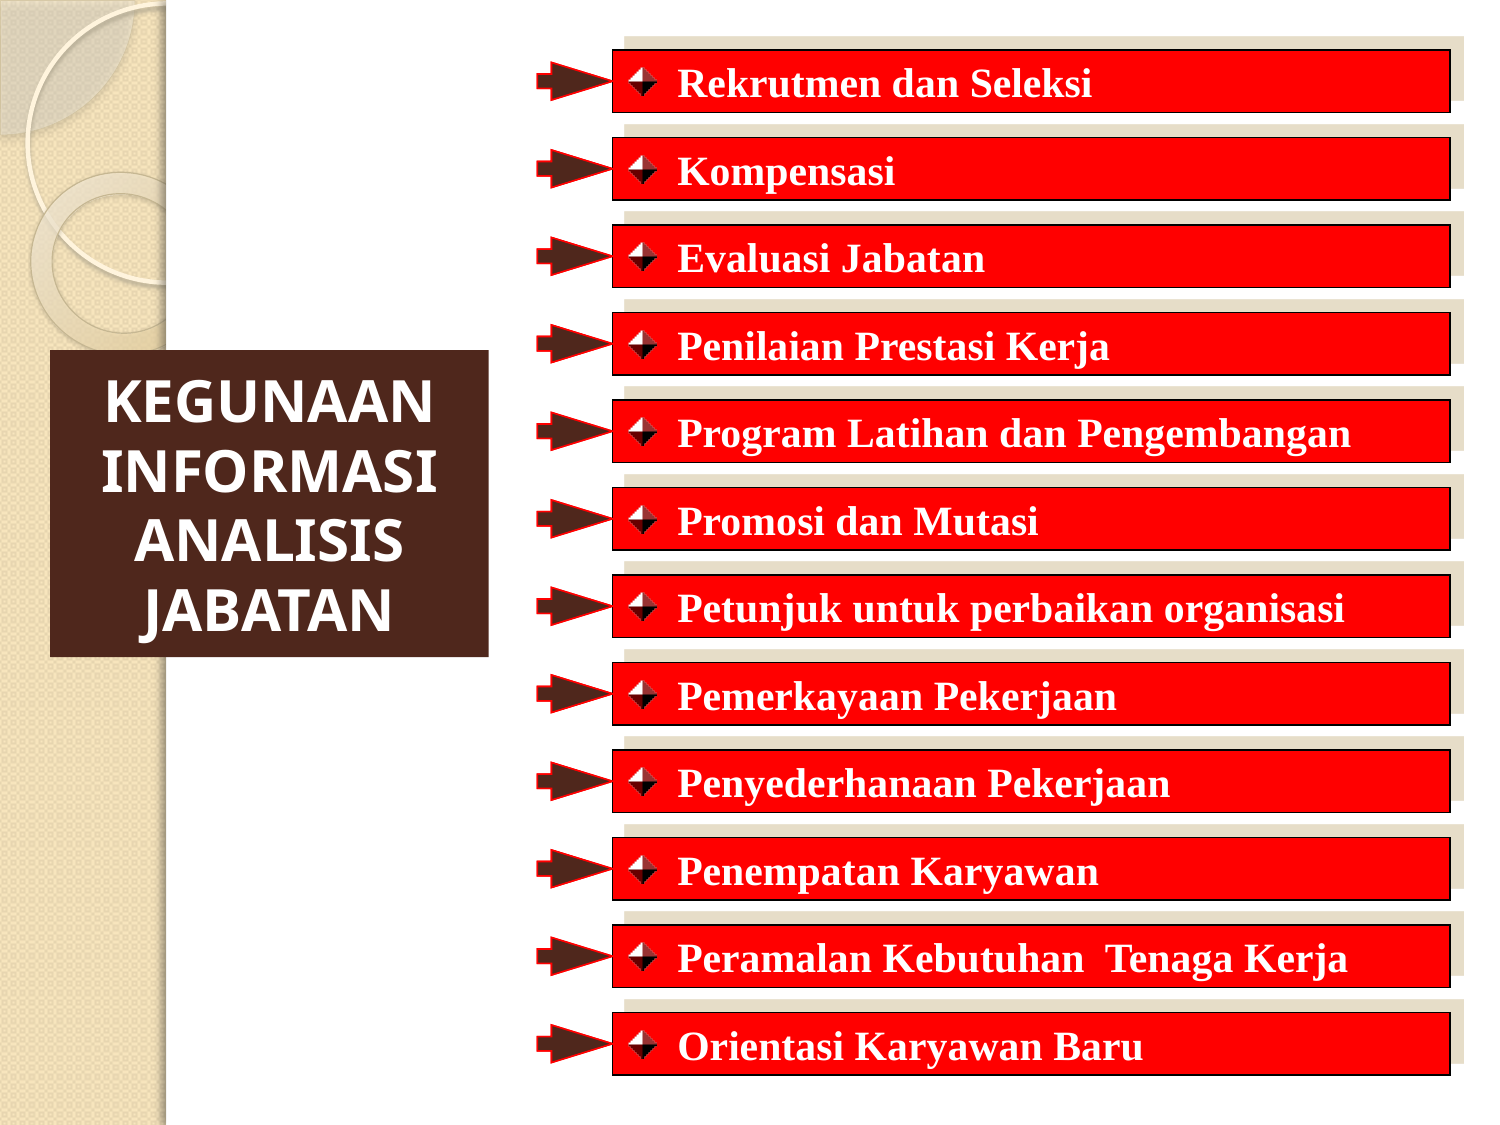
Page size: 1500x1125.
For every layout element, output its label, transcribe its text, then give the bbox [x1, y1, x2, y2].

picture [627, 766, 657, 796]
text_box [537, 237, 613, 276]
picture [627, 854, 657, 884]
text_box Orientasi Karyawan Baru [612, 1012, 1450, 1075]
text_box [537, 675, 613, 713]
text_box Petunjuk untuk perbaikan organisasi [612, 574, 1450, 638]
picture [627, 66, 657, 96]
picture [627, 591, 657, 621]
text_box [537, 1025, 613, 1063]
text_box [537, 149, 613, 188]
text_box [537, 62, 613, 100]
text_box [537, 587, 613, 625]
text_box [537, 849, 613, 888]
picture [627, 1029, 657, 1059]
text_box Program Latihan dan Pengembangan [612, 399, 1450, 463]
text_box [537, 762, 613, 801]
picture [627, 154, 657, 184]
text_box [537, 937, 613, 976]
picture [627, 329, 657, 359]
text_box Evaluasi Jabatan [612, 224, 1450, 288]
picture [627, 679, 657, 709]
picture [627, 504, 657, 534]
title KEGUNAAN INFORMASI ANALISIS JABATAN [50, 350, 489, 658]
text_box Peramalan Kebutuhan Tenaga Kerja [612, 924, 1450, 988]
picture [627, 416, 657, 446]
text_box [537, 412, 613, 451]
text_box [537, 500, 613, 538]
text_box [537, 324, 613, 363]
text_box Penilaian Prestasi Kerja [612, 312, 1450, 375]
text_box Pemerkayaan Pekerjaan [612, 662, 1450, 725]
text_box Kompensasi [612, 137, 1450, 200]
text_box Penyederhanaan Pekerjaan [612, 749, 1450, 813]
picture [627, 941, 657, 971]
text_box Rekrutmen dan Seleksi [612, 49, 1450, 113]
text_box Penempatan Karyawan [612, 837, 1450, 900]
text_box Promosi dan Mutasi [612, 487, 1450, 550]
picture [627, 241, 657, 271]
